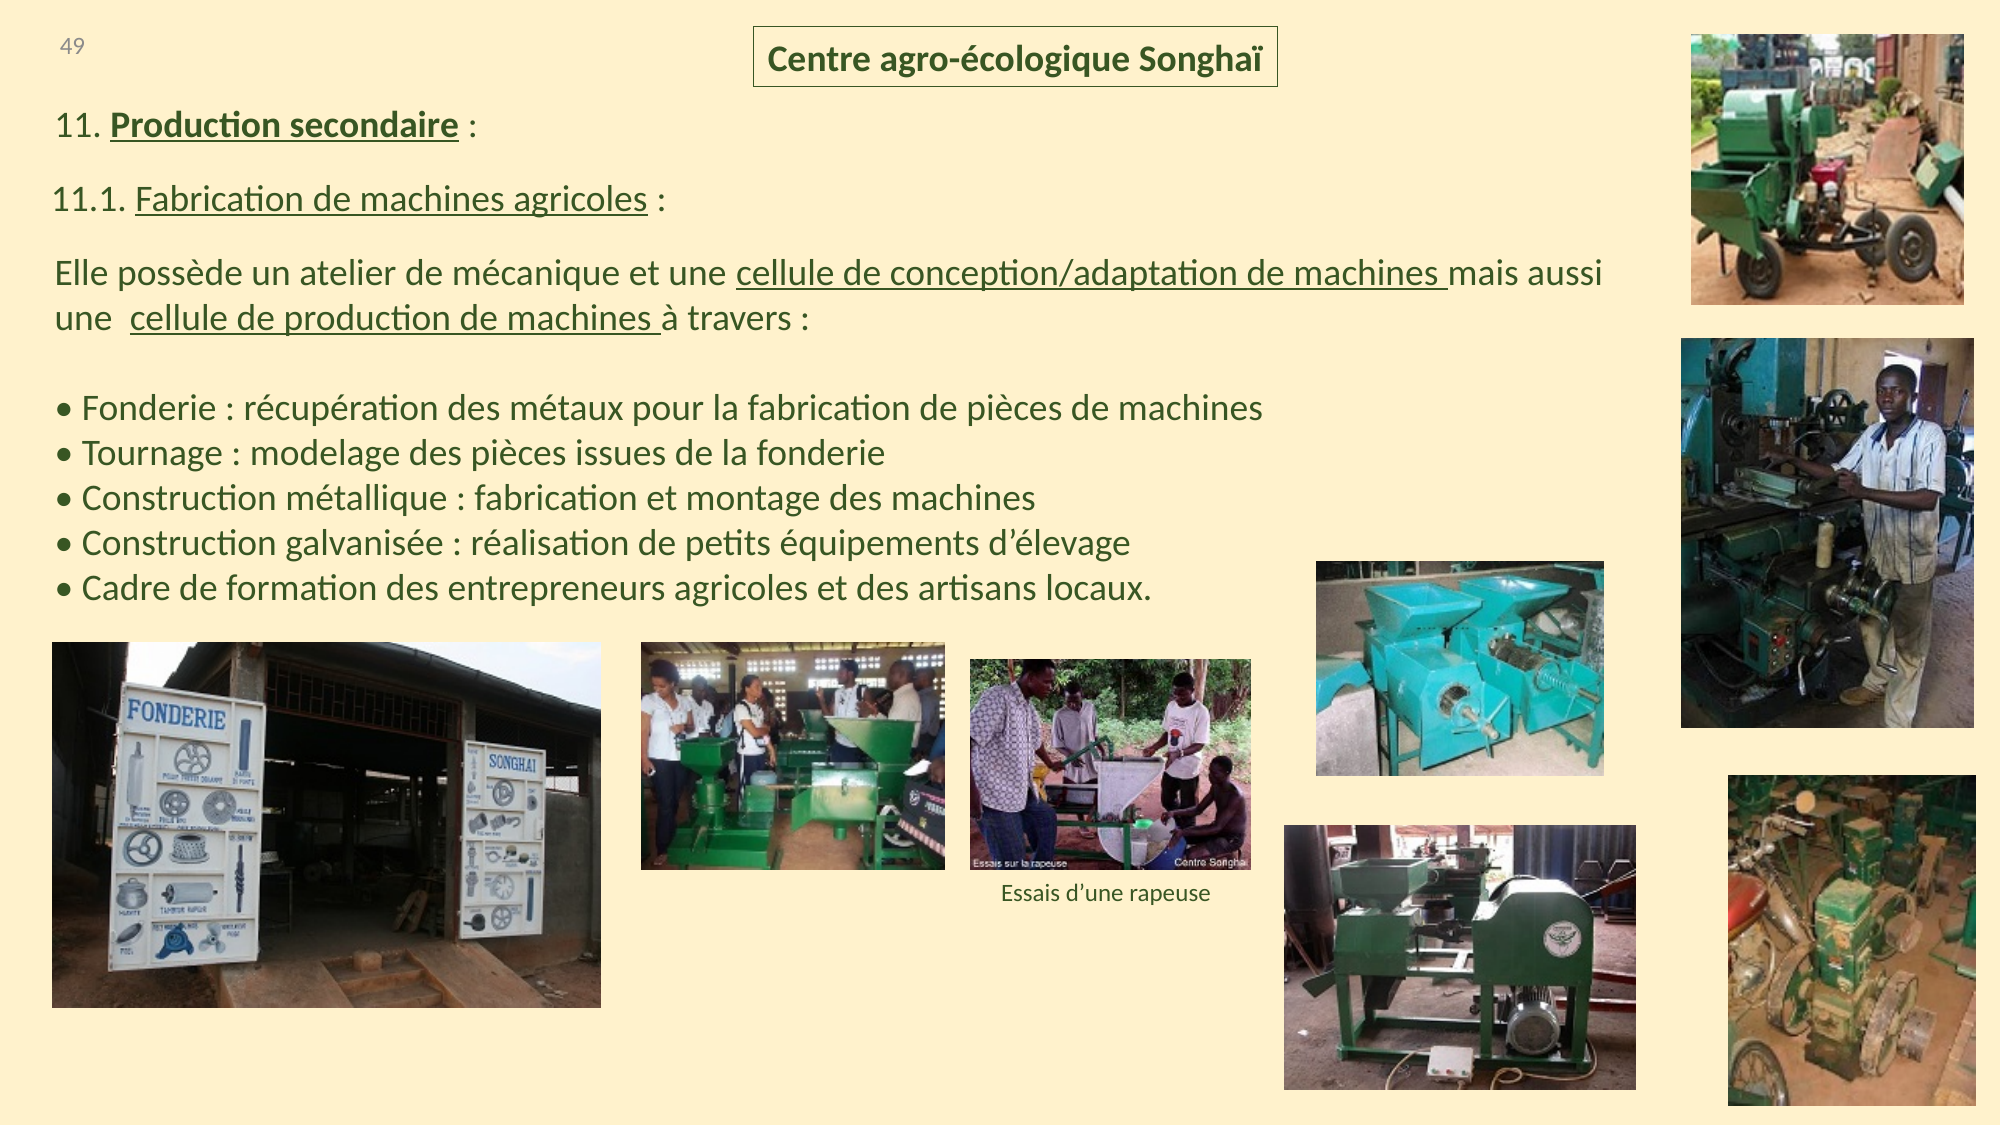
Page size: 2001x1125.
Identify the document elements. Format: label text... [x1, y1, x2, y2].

text_box Elle possède un atelier de mécanique et une cellule de conception/adaptation de machines mais aussi une cellule de production de machines à travers : • Fonderie : récupération des métaux pour la fabrication de pièces de machines • Tournage : modelage des pièces issues de la fonderie • Construction métallique : fabrication et montage des machines • Construction galvanisée : réalisation de petits équipements d’élevage • Cadre de formation des entrepreneurs agricoles et des artisans locaux. [39, 240, 1636, 661]
text_box Essais d’une rapeuse [986, 870, 1227, 915]
text_box 11.1. Fabrication de machines agricoles : [36, 166, 793, 227]
picture [970, 659, 1251, 870]
picture [1284, 825, 1636, 1090]
picture [1691, 34, 1964, 305]
slide_number 49 [36, 15, 101, 74]
picture [1681, 338, 1974, 728]
picture [1316, 561, 1604, 776]
text_box Centre agro-écologique Songhaï [753, 26, 1278, 87]
picture [1728, 775, 1976, 1106]
picture [641, 642, 945, 870]
text_box 11. Production secondaire : [39, 92, 614, 153]
picture [52, 642, 601, 1009]
